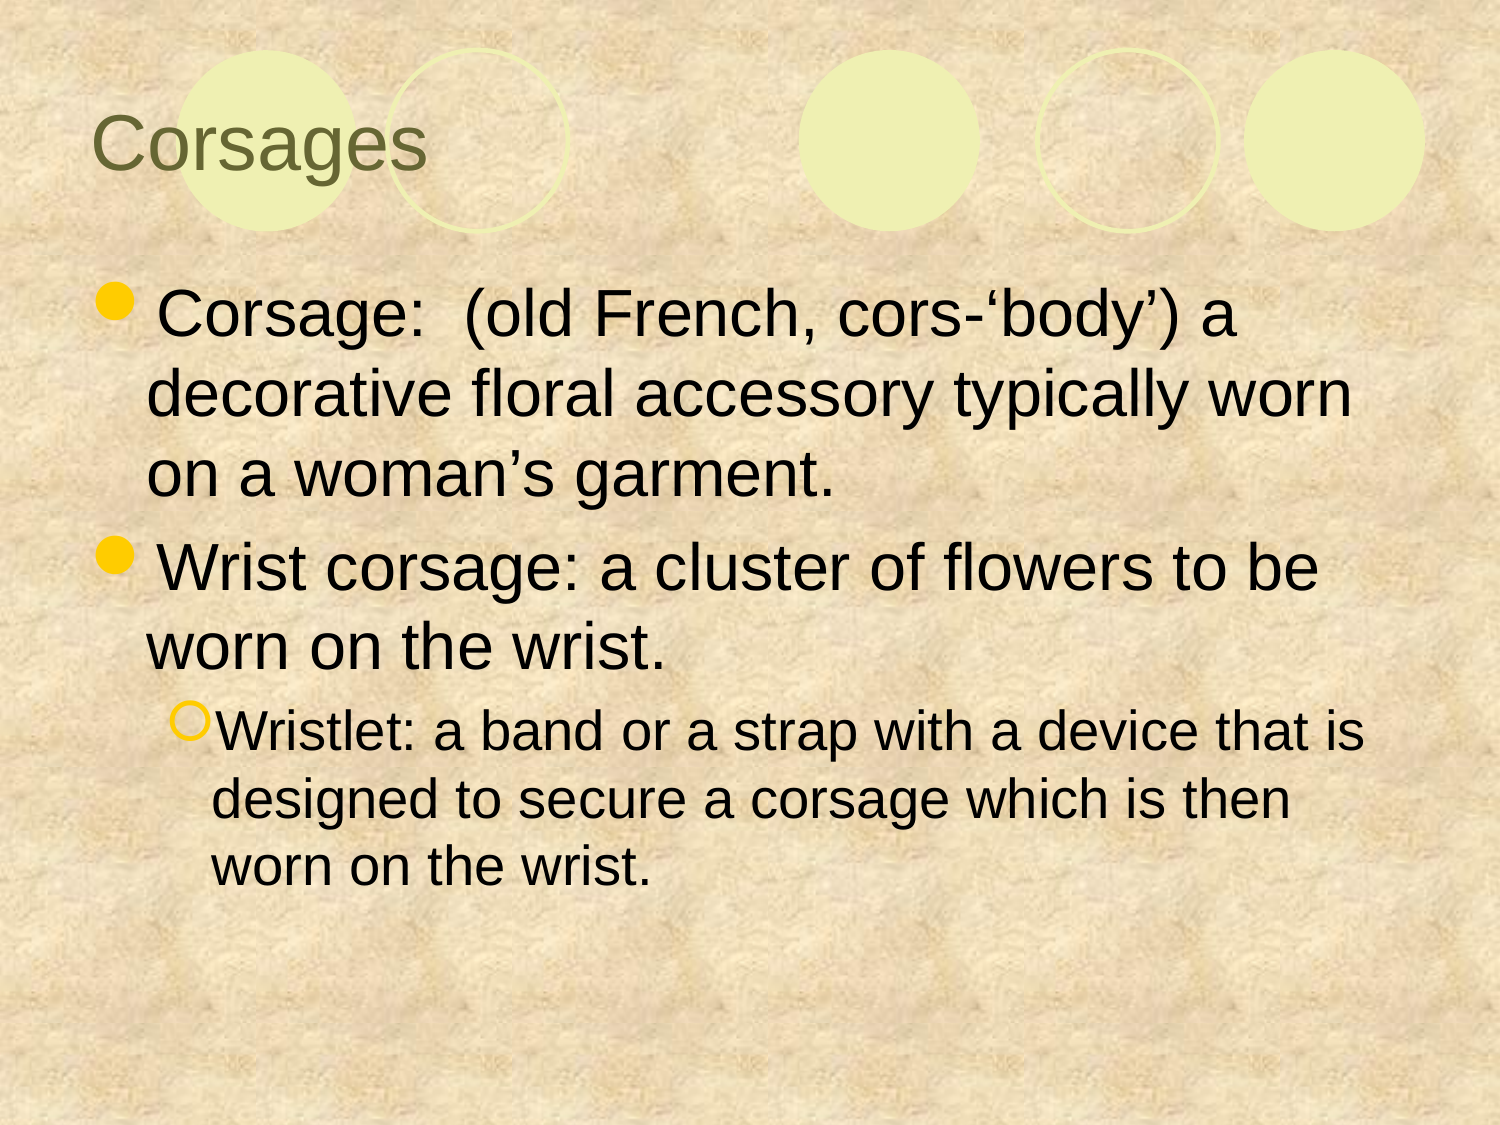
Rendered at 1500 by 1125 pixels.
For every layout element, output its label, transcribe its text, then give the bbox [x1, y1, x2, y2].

picture [0, 0, 1500, 1125]
title Corsages [75, 45, 1425, 233]
list Corsage: (old French, cors-‘body’) a decorative floral accessory typically worn on a woman’s garment. Wrist corsage: a cluster of flowers to be worn on the wrist. Wristlet: a band or a strap with a device that is designed to secure a corsage which is then worn on the wrist. [75, 262, 1425, 1006]
